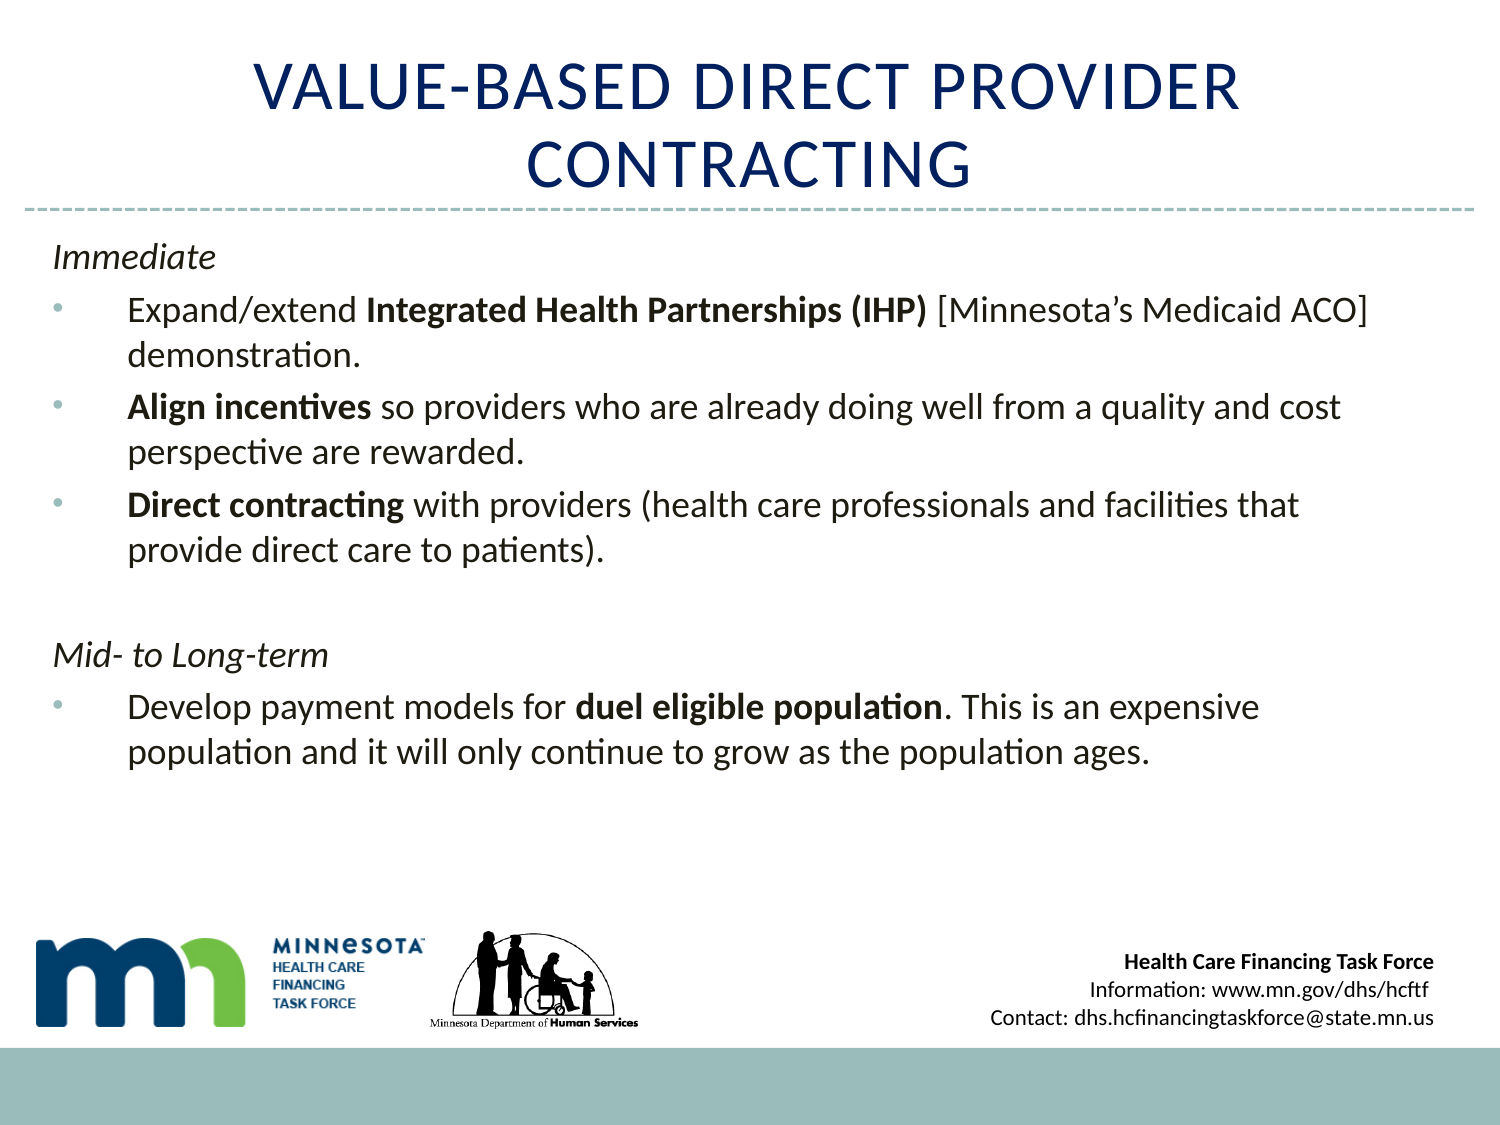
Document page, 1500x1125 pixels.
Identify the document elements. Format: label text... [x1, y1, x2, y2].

picture [429, 930, 638, 1029]
title VALUE-BASED DIRECT PROVIDER CONTRACTING [49, 37, 1450, 210]
picture [36, 938, 425, 1027]
list Immediate Expand/extend Integrated Health Partnerships (IHP) [Minnesota’s Medicaid ACO] demonstration. Align incentives so providers who are already doing well from a quality and cost perspective are rewarded. Direct contracting with providers (health care professionals and facilities that provide direct care to patients). Mid- to Long-term Develop payment models for duel eligible population. This is an expensive population and it will only continue to grow as the population ages. [37, 224, 1433, 912]
